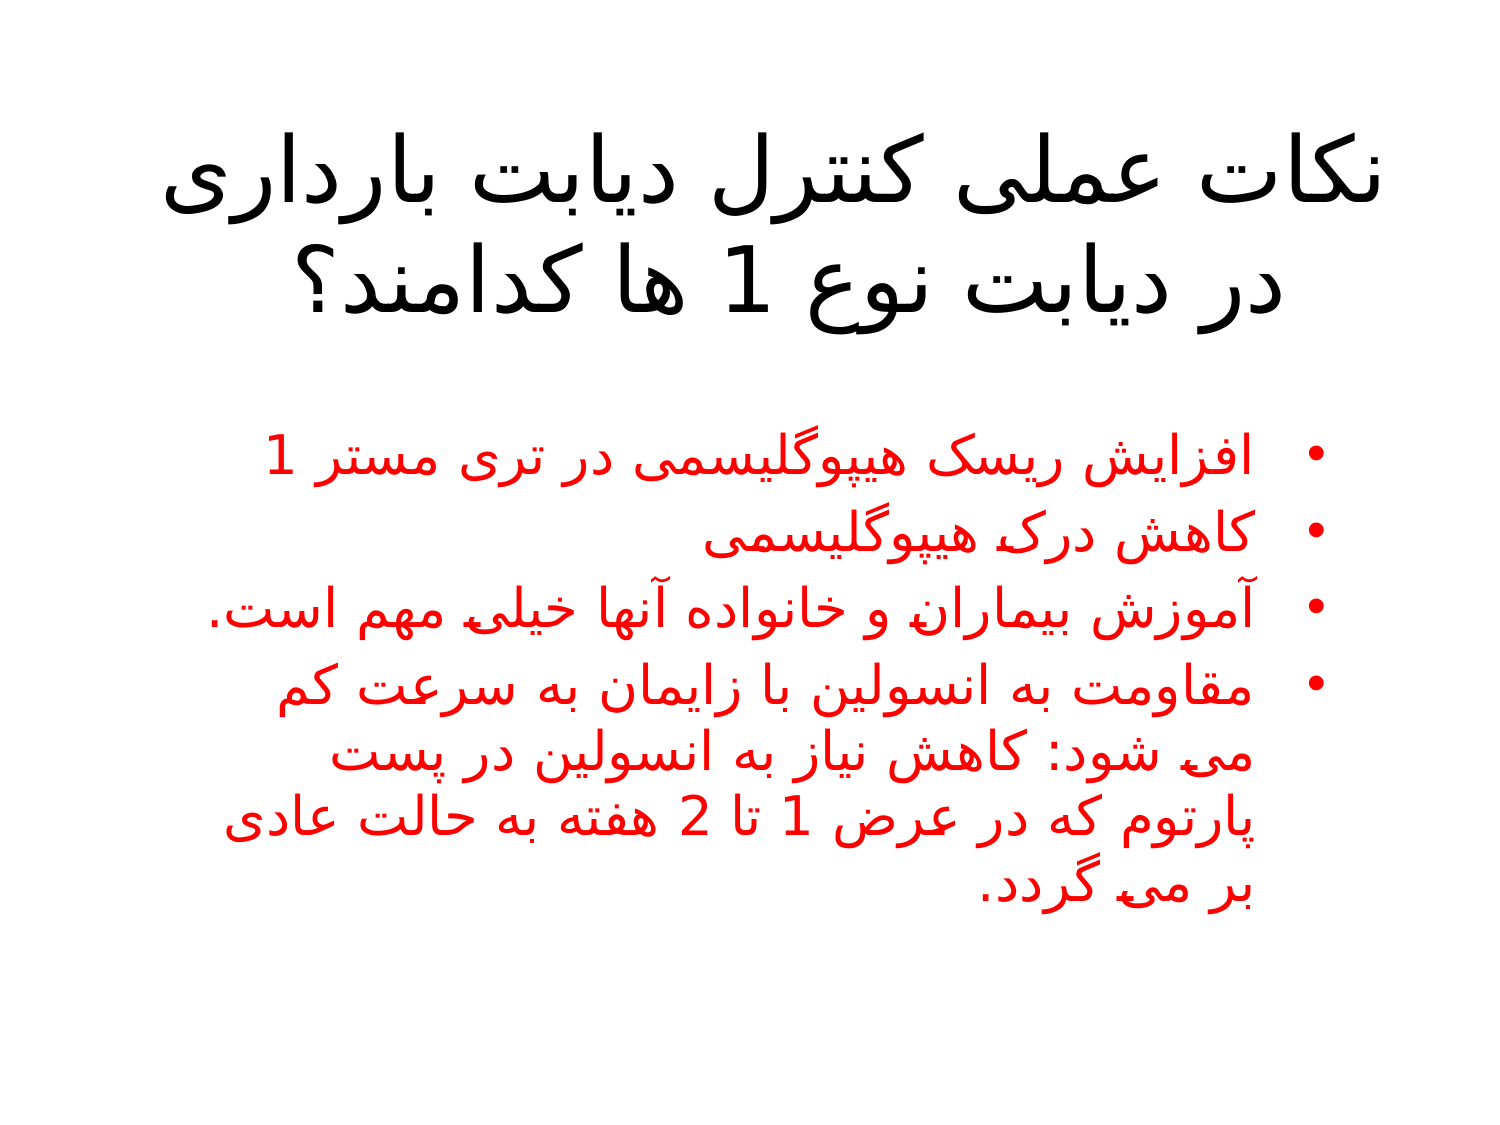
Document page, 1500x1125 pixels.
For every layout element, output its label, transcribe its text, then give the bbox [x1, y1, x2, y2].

subtitle افزایش ریسک هیپوگلیسمی در تری مستر 1 کاهش درک هیپوگلیسمی آموزش بیماران و خانواده آنها خیلی مهم است. مقاومت به انسولین با زایمان به سرعت کم می شود: کاهش نیاز به انسولین در پست پارتوم که در عرض 1 تا 2 هفته به حالت عادی بر می گردد. [187, 412, 1338, 1000]
title نکات عملی کنترل دیابت بارداری در دیابت نوع 1 ها کدامند؟ [137, 99, 1413, 342]
